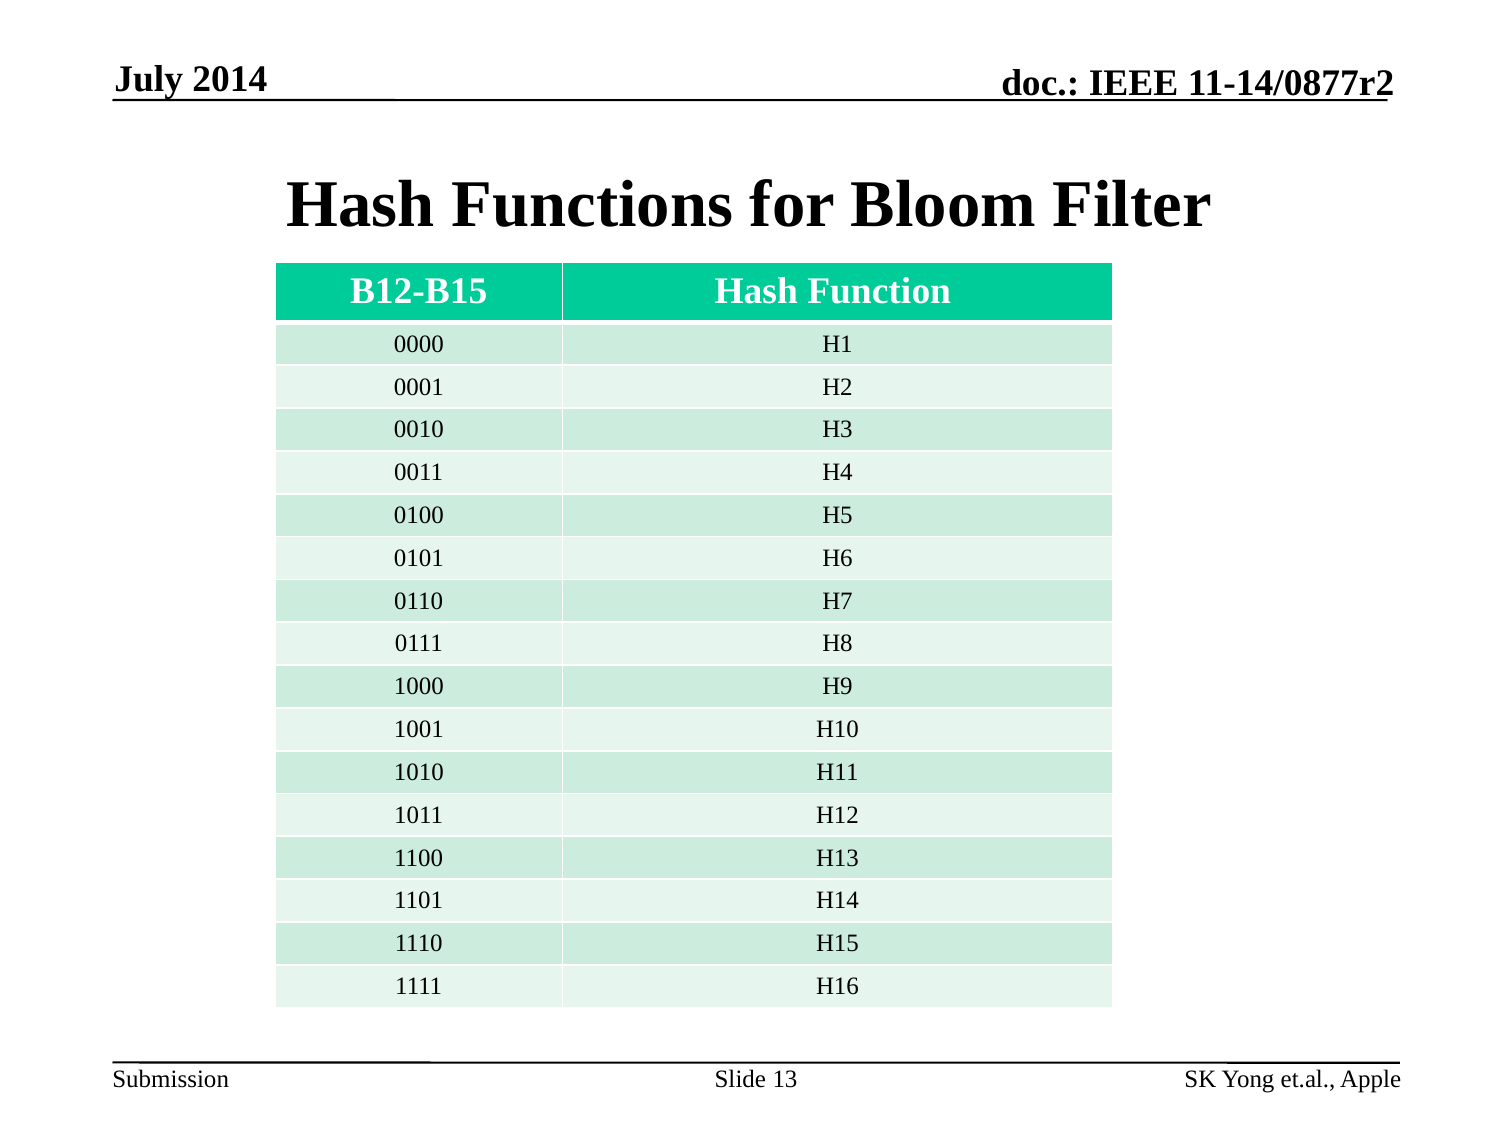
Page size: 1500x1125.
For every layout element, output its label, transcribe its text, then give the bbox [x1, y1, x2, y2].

table_cell H6 [563, 537, 1112, 579]
table_cell 0110 [276, 580, 562, 621]
table_cell H8 [563, 623, 1112, 664]
table_cell H16 [563, 966, 1112, 1007]
table_cell H11 [563, 752, 1112, 793]
table_header B12-B15 [276, 263, 562, 320]
table_cell H14 [563, 880, 1112, 921]
table_cell 1110 [276, 923, 562, 964]
table_header Hash Function [563, 263, 1112, 320]
table_cell H9 [563, 666, 1112, 707]
table_cell 0101 [276, 537, 562, 579]
table_cell H2 [563, 366, 1112, 407]
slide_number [114, 54, 423, 100]
table_cell 0100 [276, 495, 562, 536]
slide_number Slide 13 [712, 1061, 800, 1123]
table_cell H10 [563, 709, 1112, 750]
title Hash Functions for Bloom Filter [112, 112, 1388, 288]
table_cell 1010 [276, 752, 562, 793]
table_cell H15 [563, 923, 1112, 964]
table_cell 1101 [276, 880, 562, 921]
table_cell H12 [563, 794, 1112, 835]
table_cell 0111 [276, 623, 562, 664]
table_cell 1000 [276, 666, 562, 707]
table_cell 0010 [276, 409, 562, 450]
table_cell H3 [563, 409, 1112, 450]
table_cell H5 [563, 495, 1112, 536]
table_cell 0001 [276, 366, 562, 407]
table_cell H13 [563, 837, 1112, 878]
table_cell 0000 [276, 325, 562, 364]
footer SK Yong et.al., Apple [878, 1061, 1402, 1093]
table_cell H1 [563, 325, 1112, 364]
table_cell 1001 [276, 709, 562, 750]
table_cell 1100 [276, 837, 562, 878]
table_cell 1111 [276, 966, 562, 1007]
table_cell 0011 [276, 452, 562, 493]
table_cell H7 [563, 580, 1112, 621]
table_cell H4 [563, 452, 1112, 493]
table_cell 1011 [276, 794, 562, 835]
